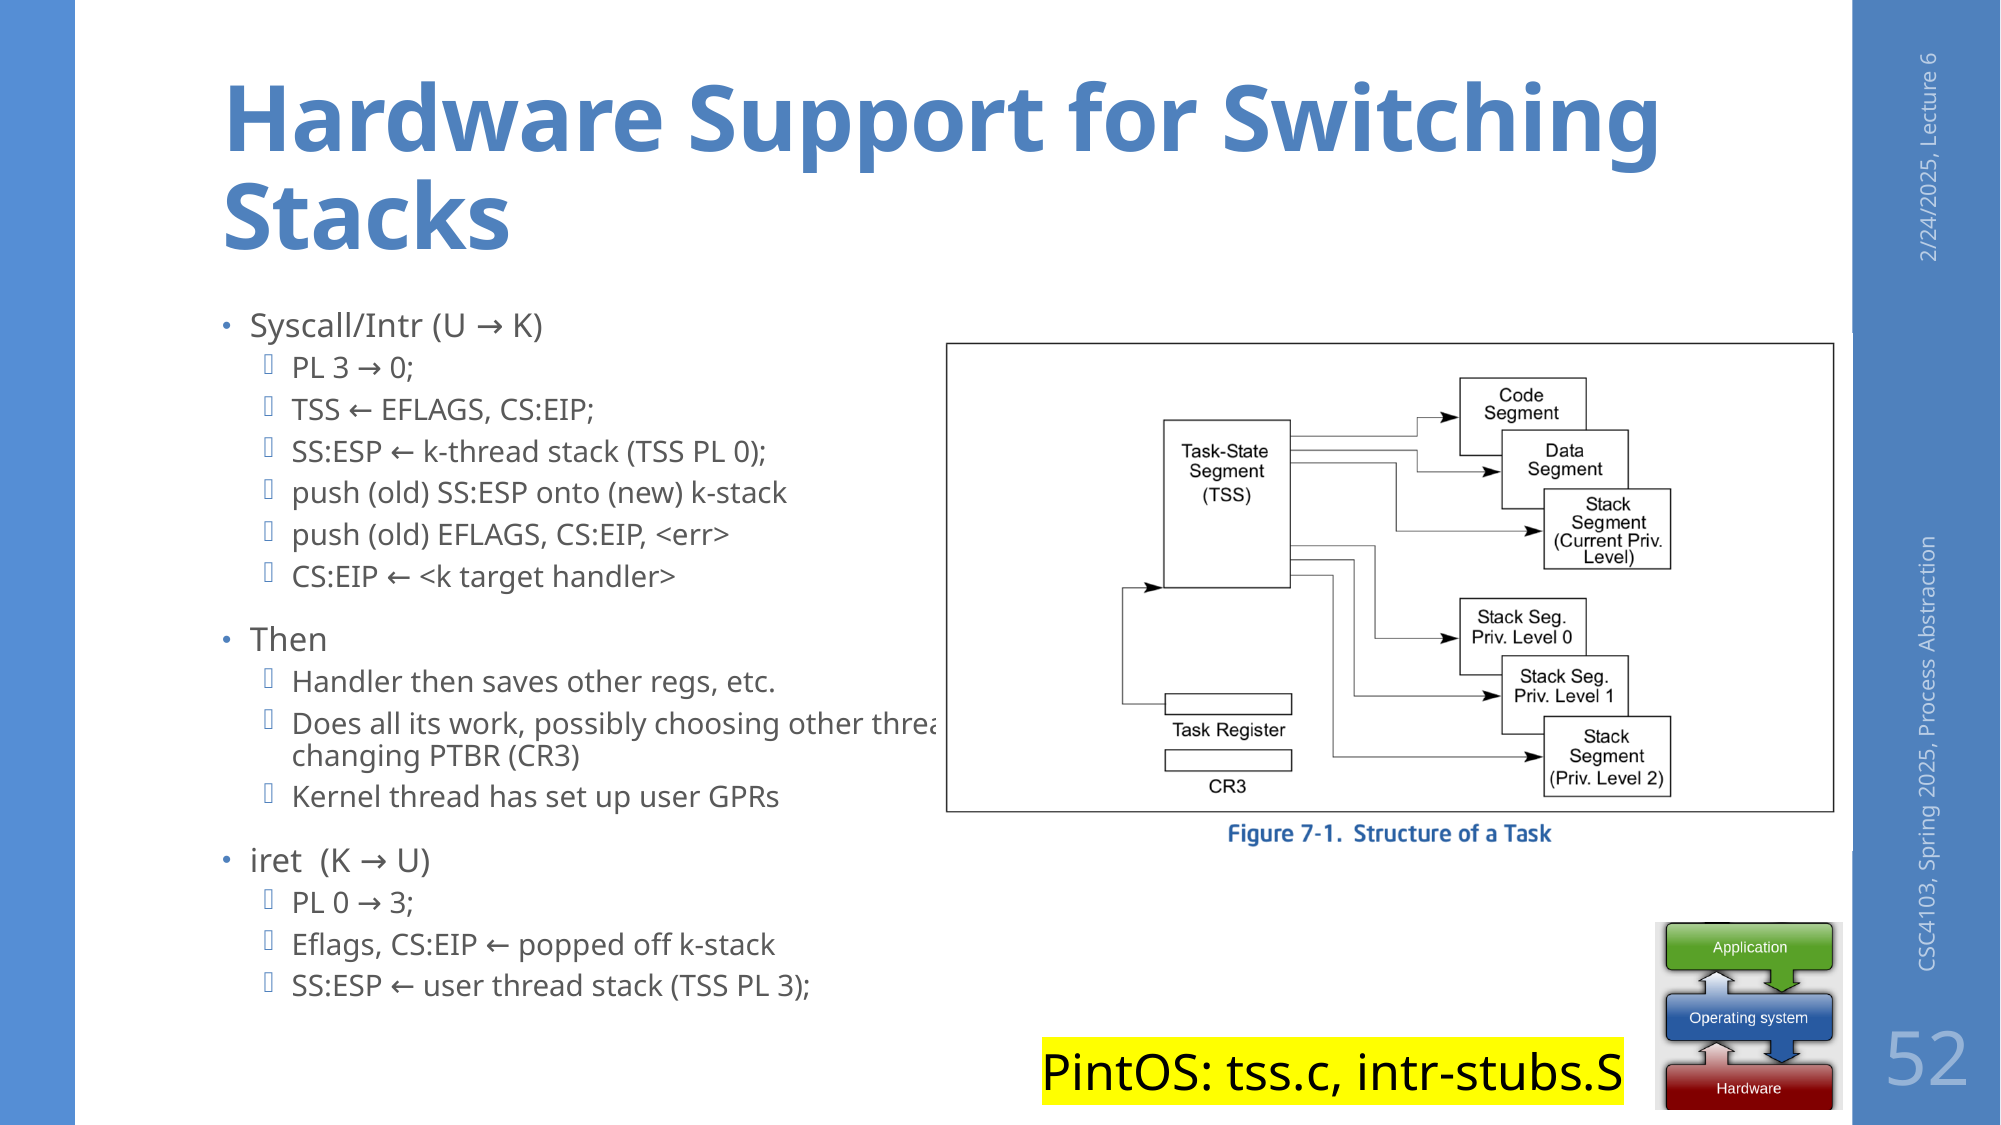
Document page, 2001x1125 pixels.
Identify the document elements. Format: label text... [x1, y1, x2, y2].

picture [936, 333, 1853, 852]
slide_number 52 [1852, 1012, 2000, 1110]
list Syscall/Intr (U → K) PL 3 → 0; TSS ← EFLAGS, CS:EIP; SS:ESP ← k-thread stack (TSS PL 0); push (old) SS:ESP onto (new) k-stack push (old) EFLAGS, CS:EIP, <err> CS:EIP ← <k target handler> Then Handler then saves other regs, etc. Does all its work, possibly choosing other threads, changing PTBR (CR3) Kernel thread has set up user GPRs iret (K → U) PL 0 → 3; Eflags, CS:EIP ← popped off k-stack SS:ESP ← user thread stack (TSS PL 3); [206, 299, 1002, 1014]
title Hardware Support for Switching Stacks [206, 48, 1797, 278]
text_box PintOS: tss.c, intr-stubs.S [1026, 1032, 1640, 1108]
picture [1655, 922, 1843, 1110]
footer CSC4103, Spring 2025, Process Abstraction [1897, 400, 1958, 988]
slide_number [1897, 37, 1958, 351]
